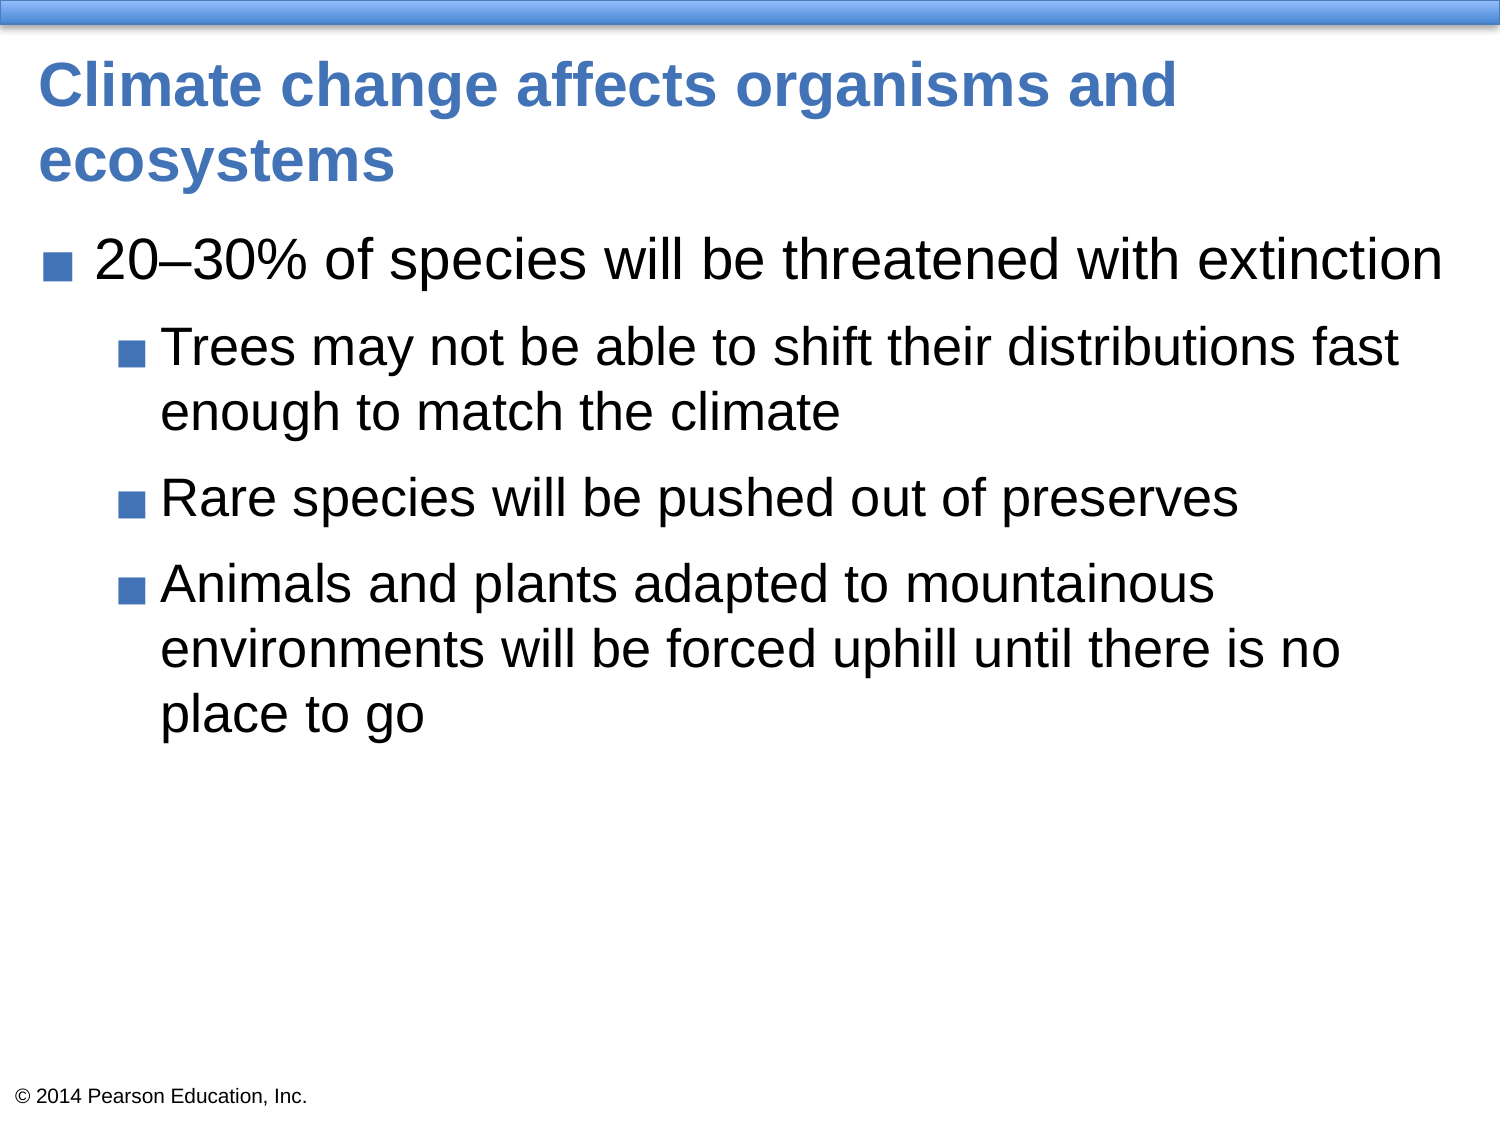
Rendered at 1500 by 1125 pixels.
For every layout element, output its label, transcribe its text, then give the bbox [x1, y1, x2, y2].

list 20–30% of species will be threatened with extinction Trees may not be able to shift their distributions fast enough to match the climate Rare species will be pushed out of preserves Animals and plants adapted to mountainous environments will be forced uphill until there is no place to go [23, 213, 1476, 1005]
title Climate change affects organisms and ecosystems [23, 36, 1476, 213]
